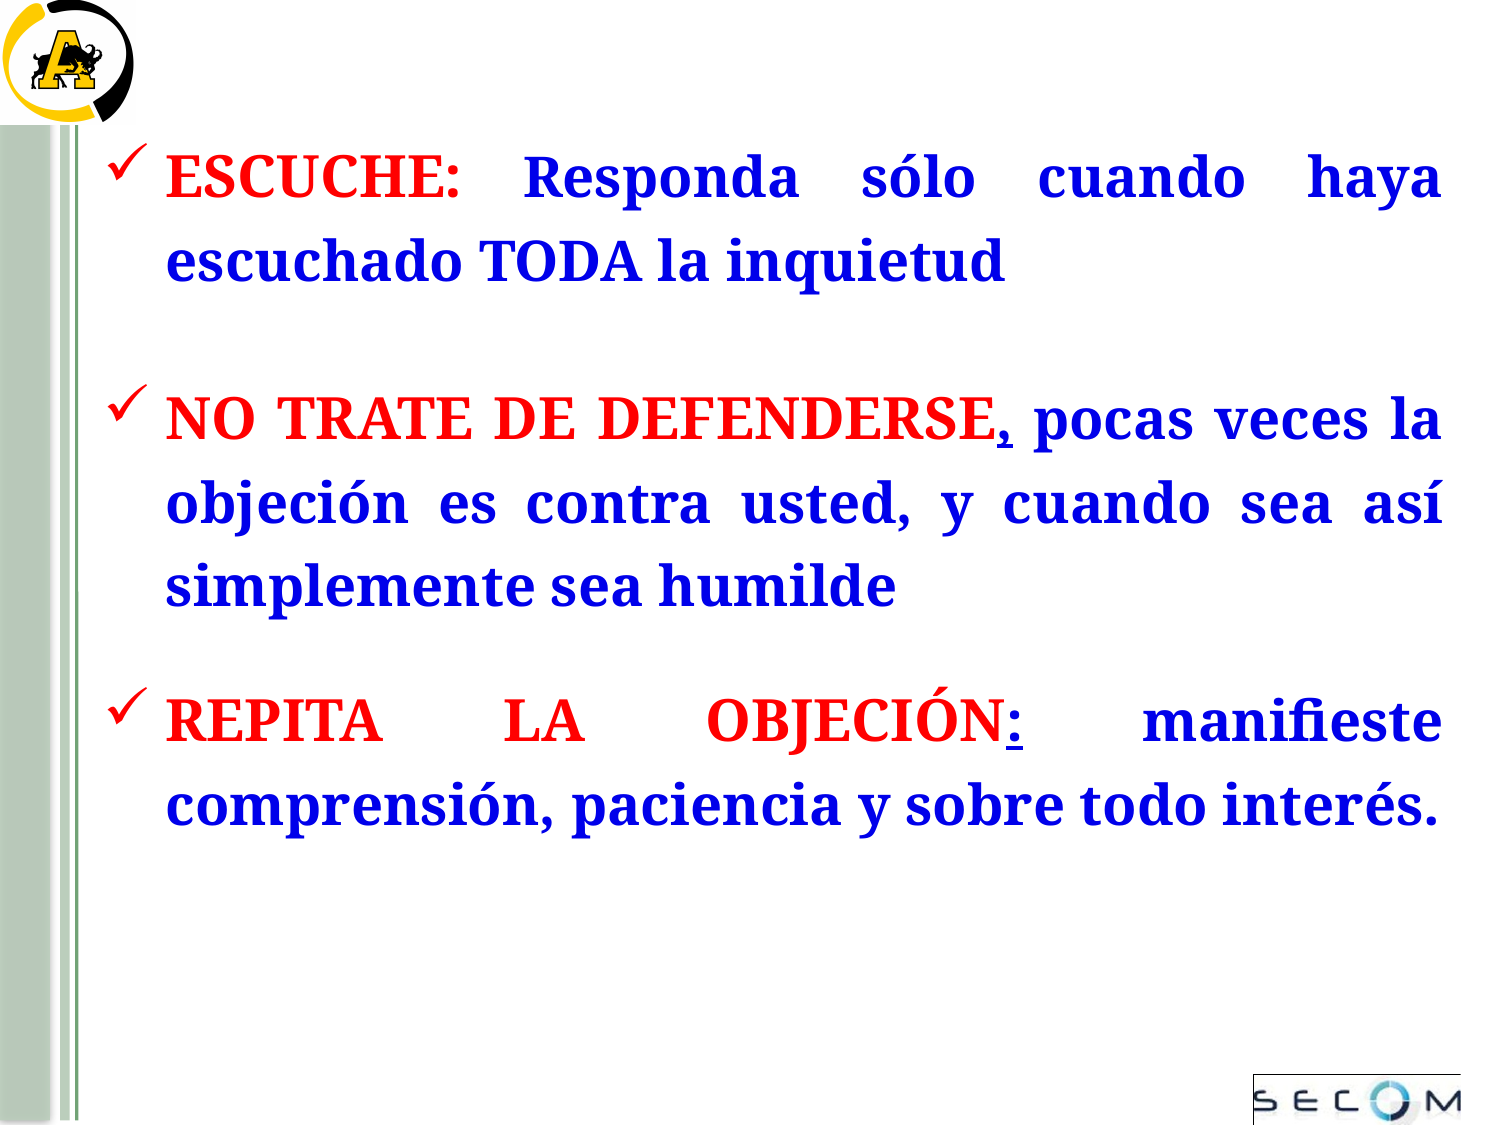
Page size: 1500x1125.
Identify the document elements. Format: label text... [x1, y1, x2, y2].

picture [1253, 1074, 1461, 1125]
picture [0, 0, 136, 125]
text_box ESCUCHE: Responda sólo cuando haya escuchado TODA la inquietud [88, 118, 1459, 290]
text_box REPITA LA OBJECIÓN: manifieste comprensión, paciencia y sobre todo interés. [88, 662, 1459, 929]
text_box NO TRATE DE DEFENDERSE, pocas veces la objeción es contra usted, y cuando sea así simplemente sea humilde [88, 360, 1459, 638]
